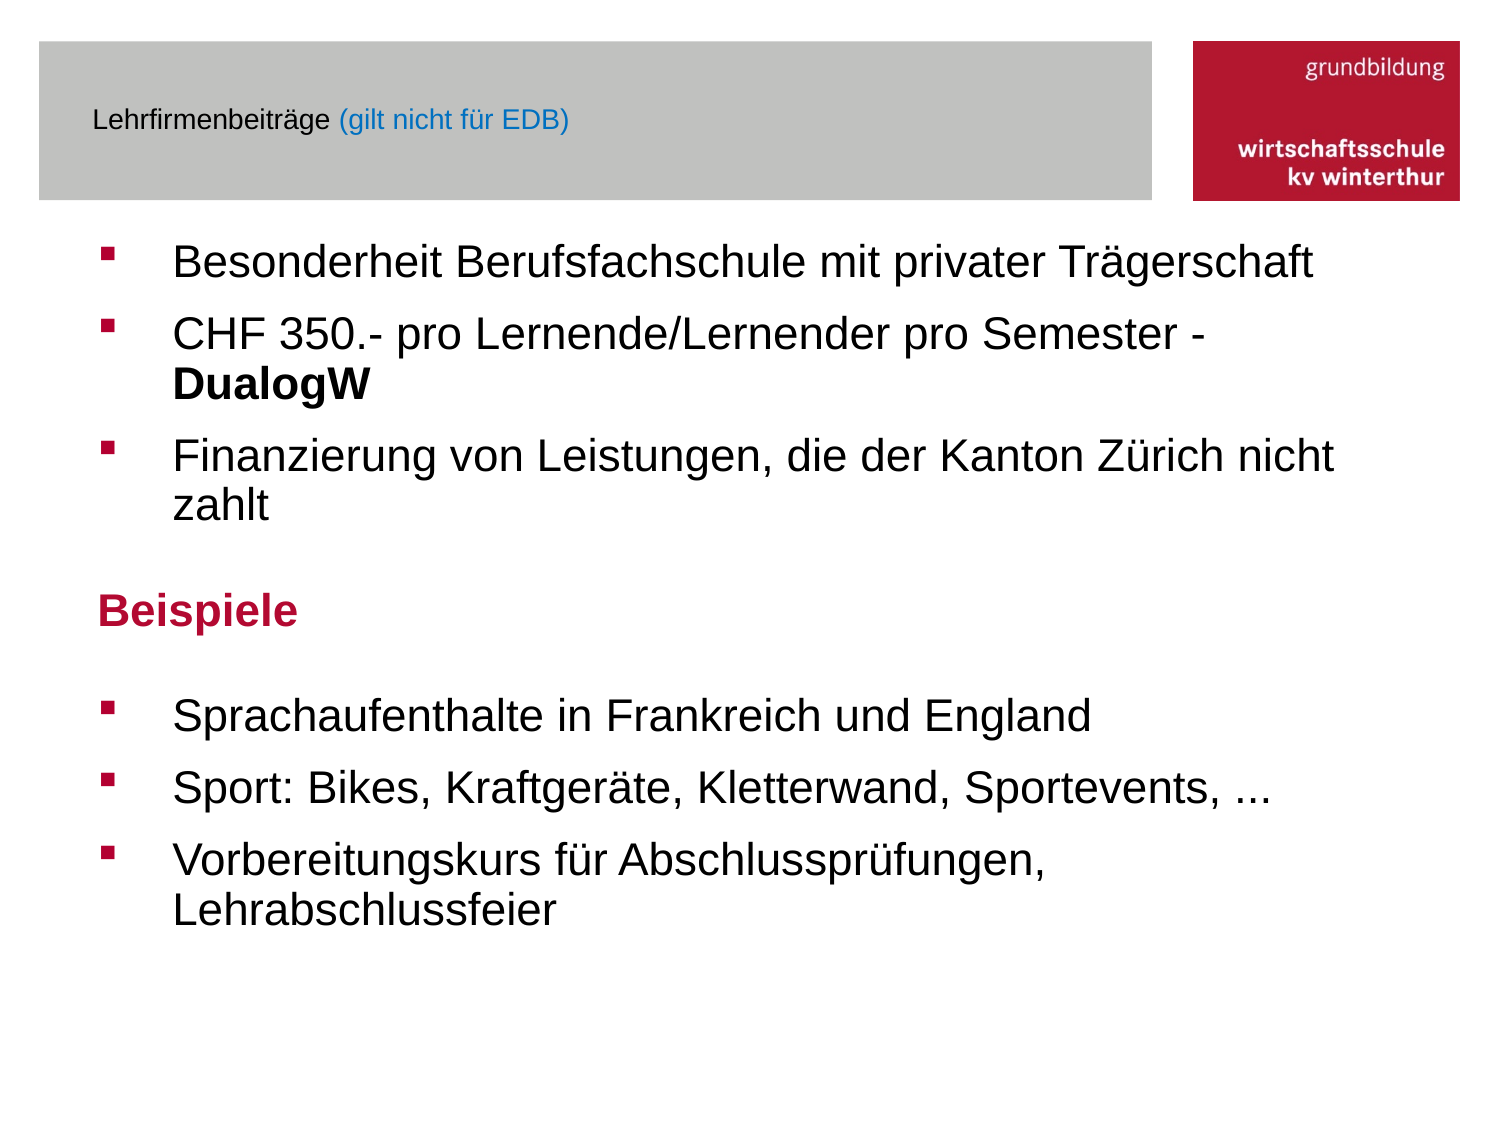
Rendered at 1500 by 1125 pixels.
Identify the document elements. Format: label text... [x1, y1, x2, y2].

picture [1193, 41, 1460, 201]
text_box Besonderheit Berufsfachschule mit privater Trägerschaft CHF 350.- pro Lernende/Lernender pro Semester - DualogW Finanzierung von Leistungen, die der Kanton Zürich nicht zahlt Beispiele Sprachaufenthalte in Frankreich und England Sport: Bikes, Kraftgeräte, Kletterwand, Sportevents, ... Vorbereitungskurs für Abschlussprüfungen, Lehrabschlussfeier [82, 230, 1418, 1015]
title Lehrfirmenbeiträge (gilt nicht für EDB) [77, 97, 1083, 179]
